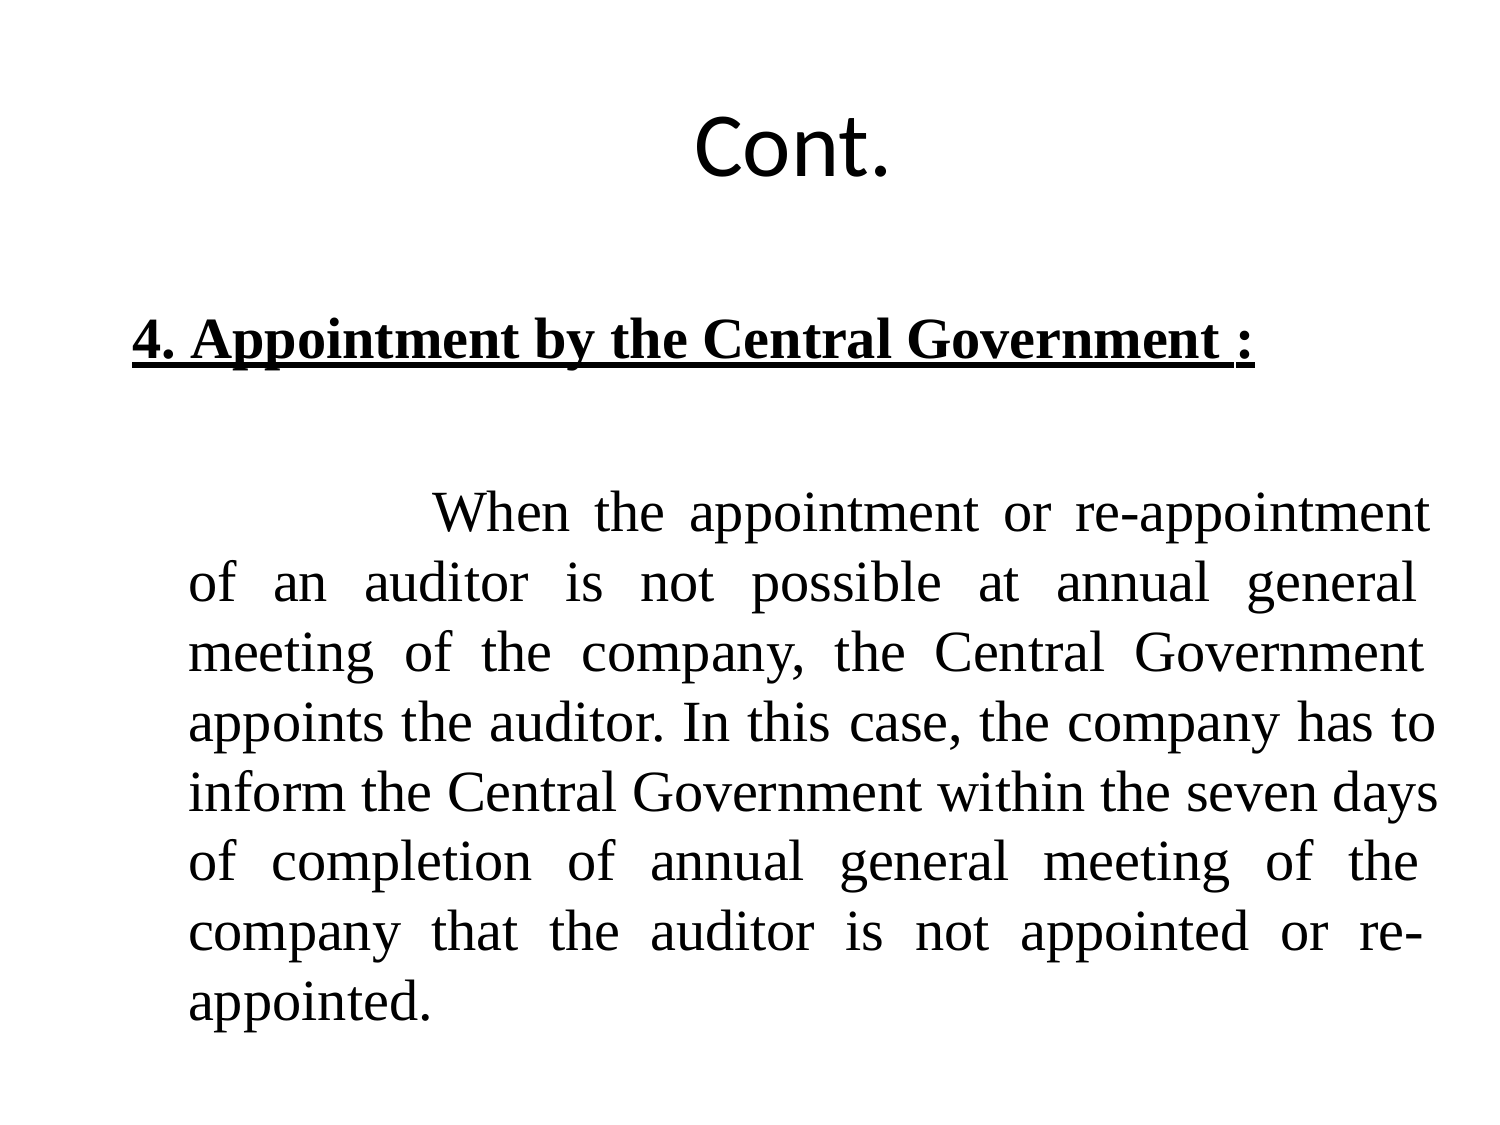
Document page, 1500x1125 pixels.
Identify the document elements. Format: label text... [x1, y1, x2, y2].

text_box 4. Appointment by the Central Government : When the appointment or re-appointment of an auditor is not possible at annual general meeting of the company, the Central Government appoints the auditor. In this case, the company has to inform the Central Government within the seven days of completion of annual general meeting of the company that the auditor is not appointed or re- appointed. [130, 298, 1455, 1033]
title Cont. [75, 43, 1425, 234]
